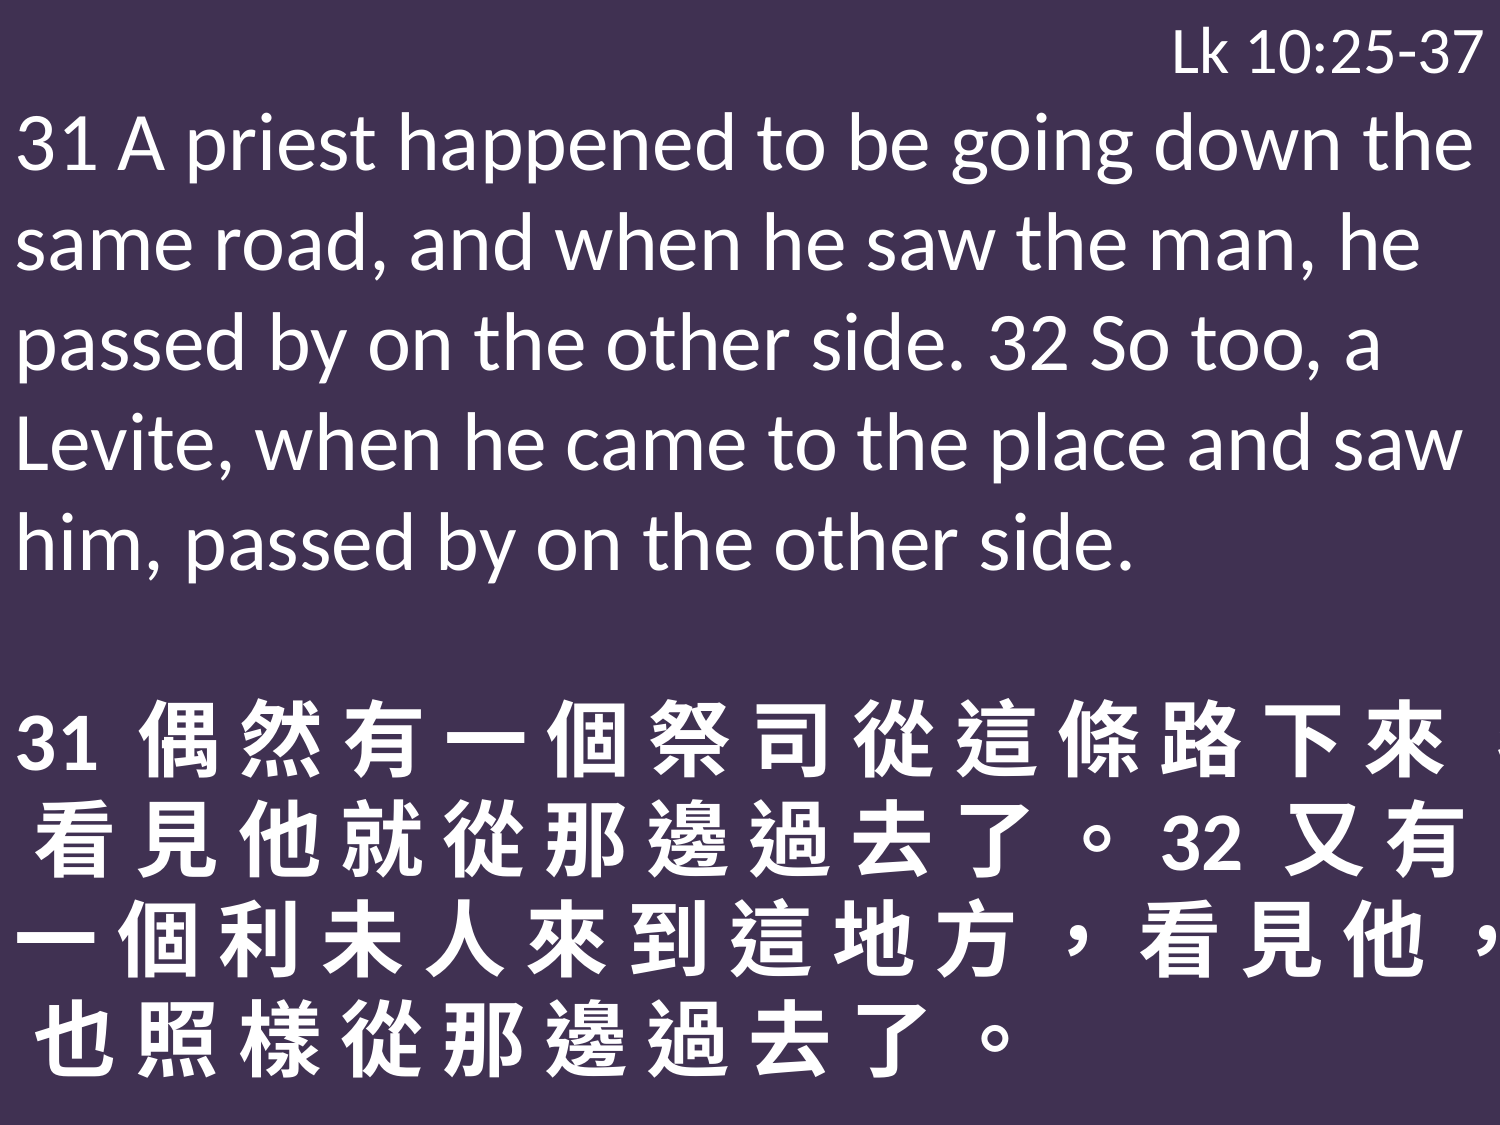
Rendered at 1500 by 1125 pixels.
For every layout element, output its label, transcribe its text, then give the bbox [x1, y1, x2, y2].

text_box Lk 10:25-37 31 A priest happened to be going down the same road, and when he saw the man, he passed by on the other side. 32 So too, a Levite, when he came to the place and saw him, passed by on the other side. 31 偶 然 有 一 個 祭 司 從 這 條 路 下 來 ， 看 見 他 就 從 那 邊 過 去 了 。32 又 有 一 個 利 未 人 來 到 這 地 方 ， 看 見 他 ， 也 照 樣 從 那 邊 過 去 了 。 [0, 0, 1500, 1095]
